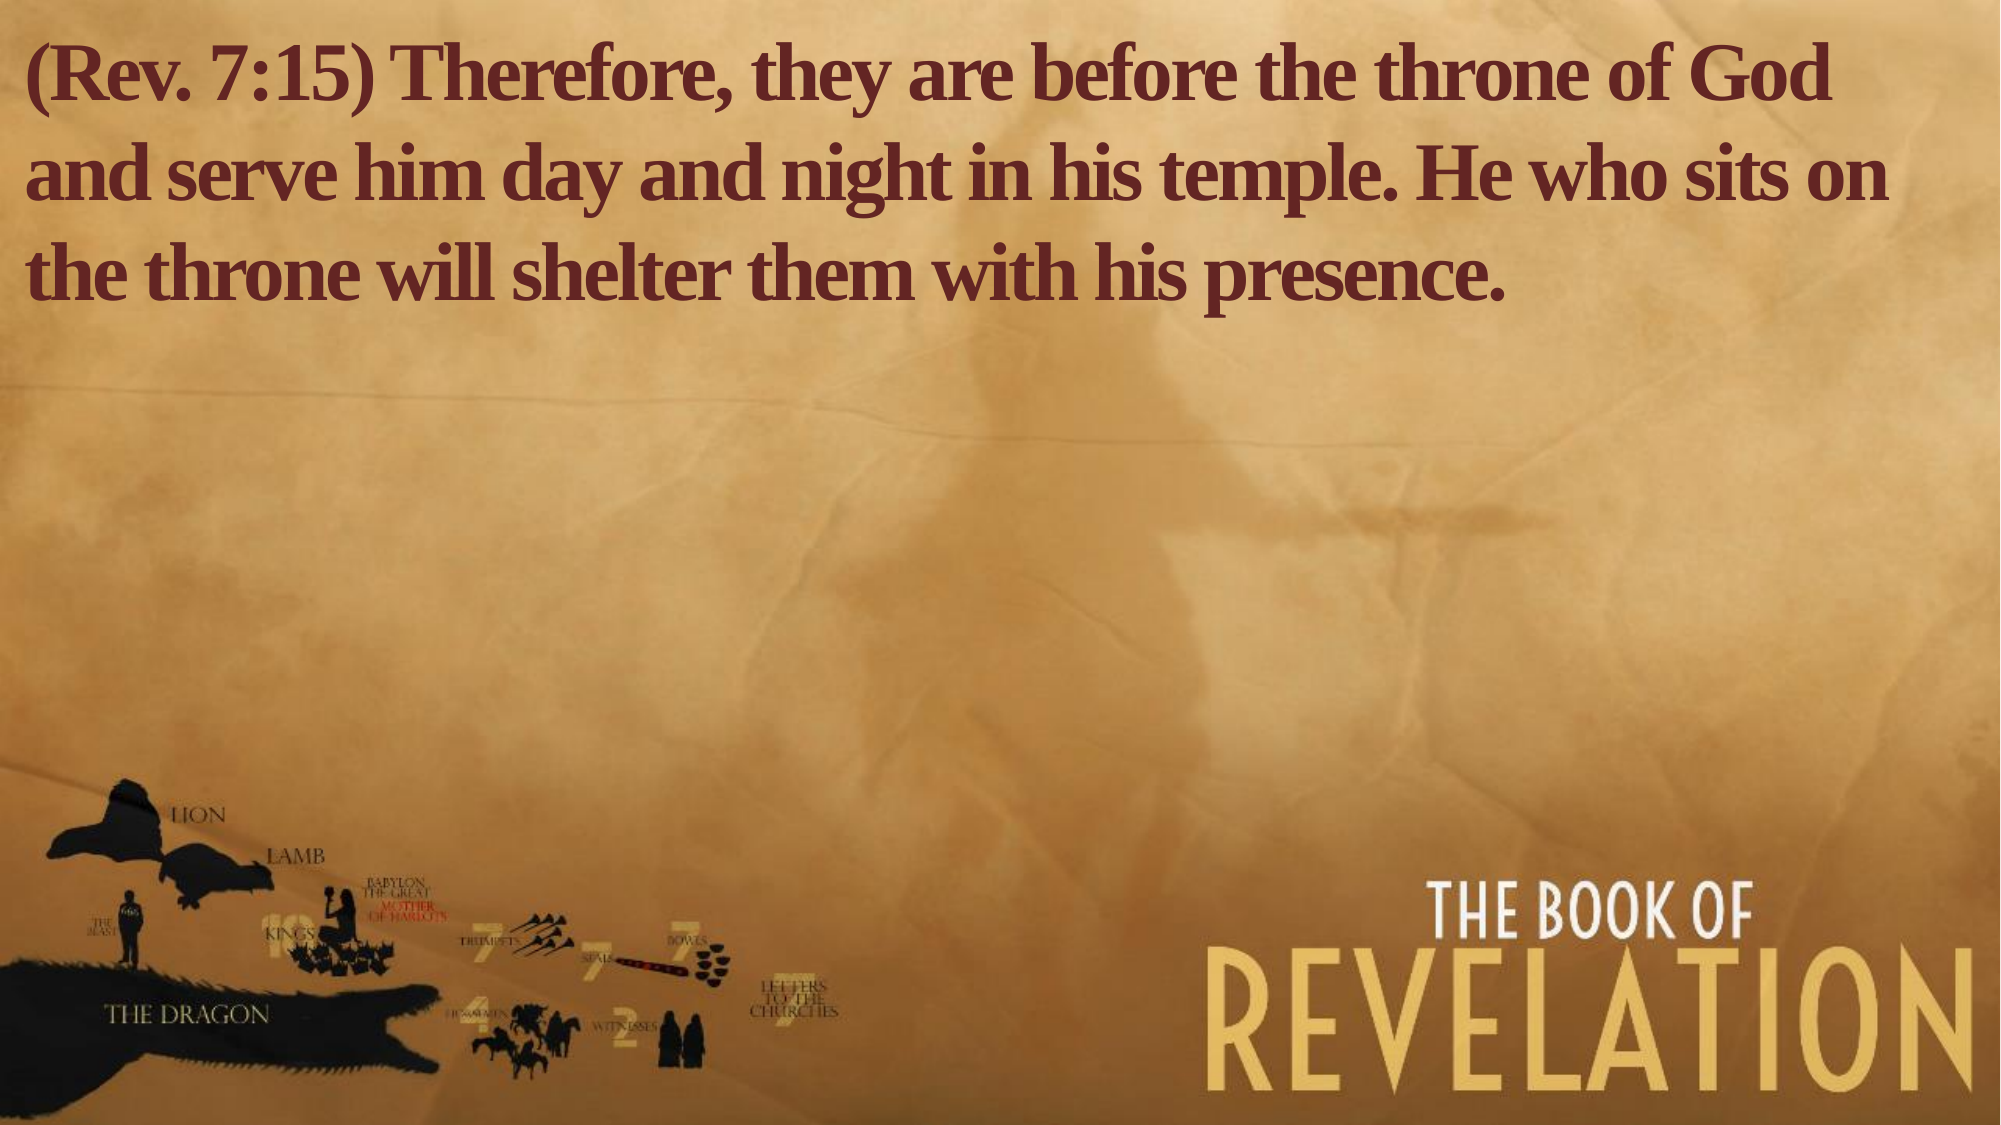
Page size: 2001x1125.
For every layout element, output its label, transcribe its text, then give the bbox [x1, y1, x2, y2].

text_box (Rev. 7:15) Therefore, they are before the throne of God and serve him day and night in his temple. He who sits on the throne will shelter them with his presence. [9, 9, 1986, 325]
picture [0, 0, 2001, 1125]
